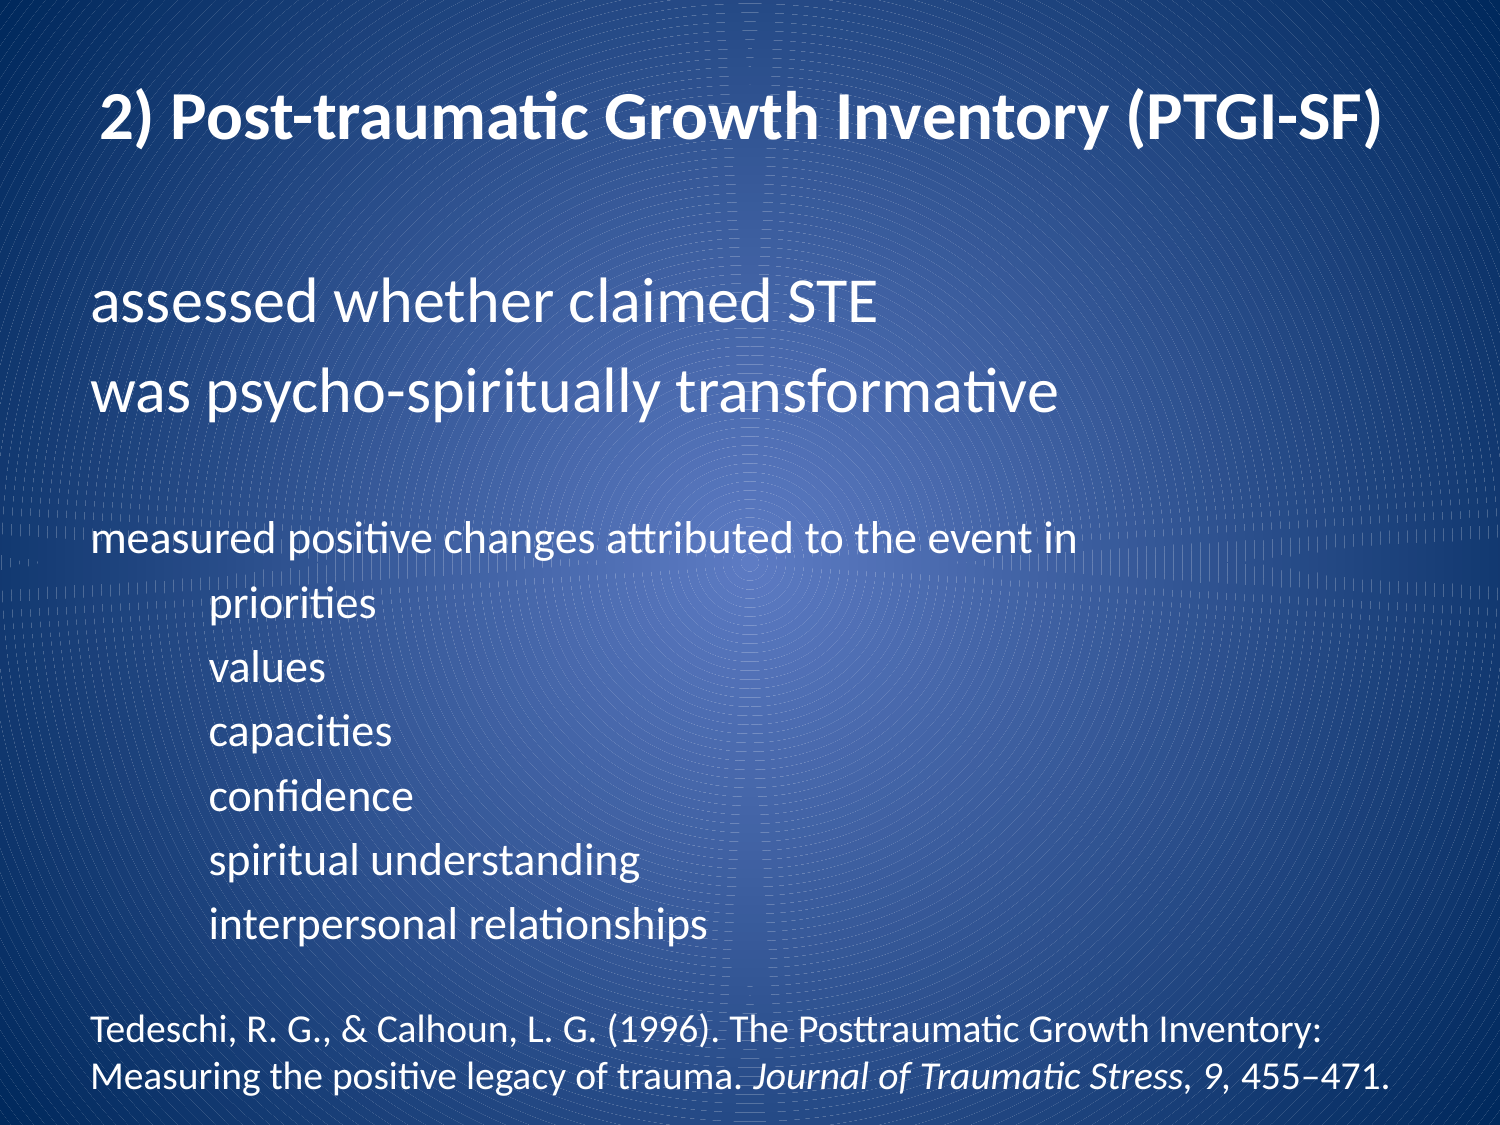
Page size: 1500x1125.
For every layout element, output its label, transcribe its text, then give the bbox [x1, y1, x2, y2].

title 2) Post-traumatic Growth Inventory (PTGI-SF) [75, 59, 1425, 248]
list assessed whether claimed STE was psycho-spiritually transformative measured positive changes attributed to the event in priorities values capacities confidence spiritual understanding interpersonal relationships Tedeschi, R. G., & Calhoun, L. G. (1996). The Posttraumatic Growth Inventory: Measuring the positive legacy of trauma. Journal of Traumatic Stress, 9, 455–471. [75, 250, 1425, 1125]
